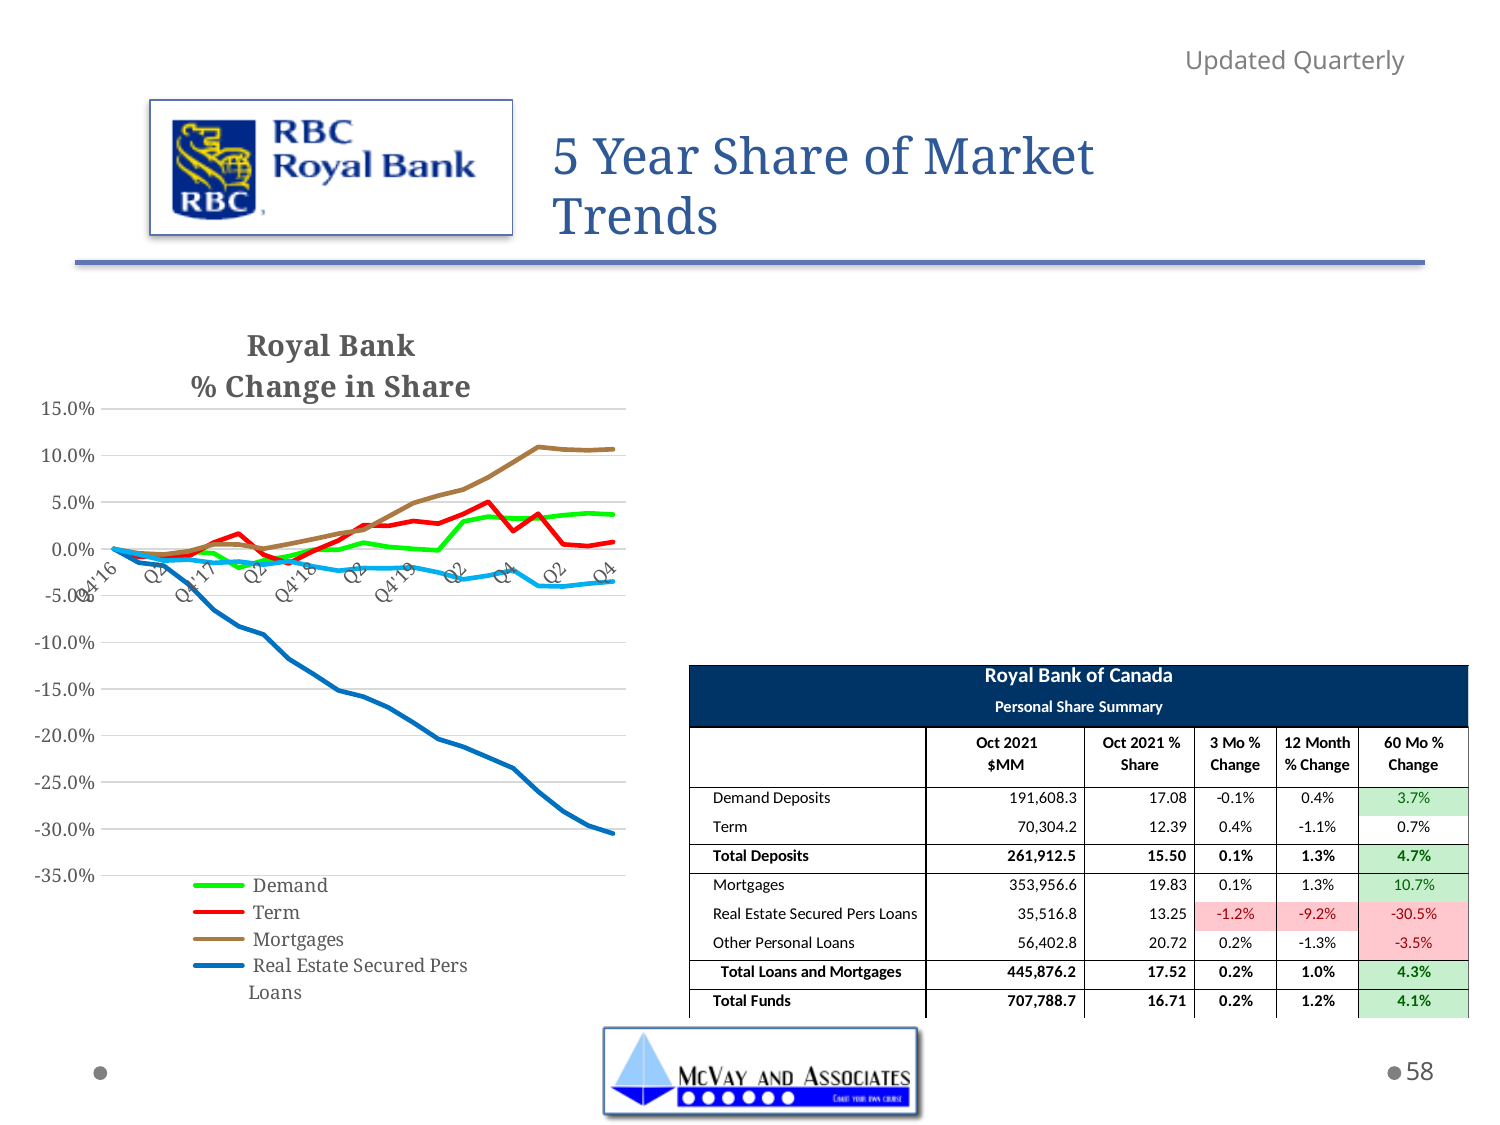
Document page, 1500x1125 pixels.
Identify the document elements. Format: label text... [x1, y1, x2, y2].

slide_number 58 [1401, 1042, 1494, 1103]
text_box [688, 664, 1470, 1019]
text_box [1063, 127, 1095, 188]
chart [13, 293, 649, 1019]
title 5 Year Share of Market Trends [537, 50, 1263, 313]
text_box Updated Quarterly [1170, 37, 1420, 83]
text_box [149, 99, 513, 236]
